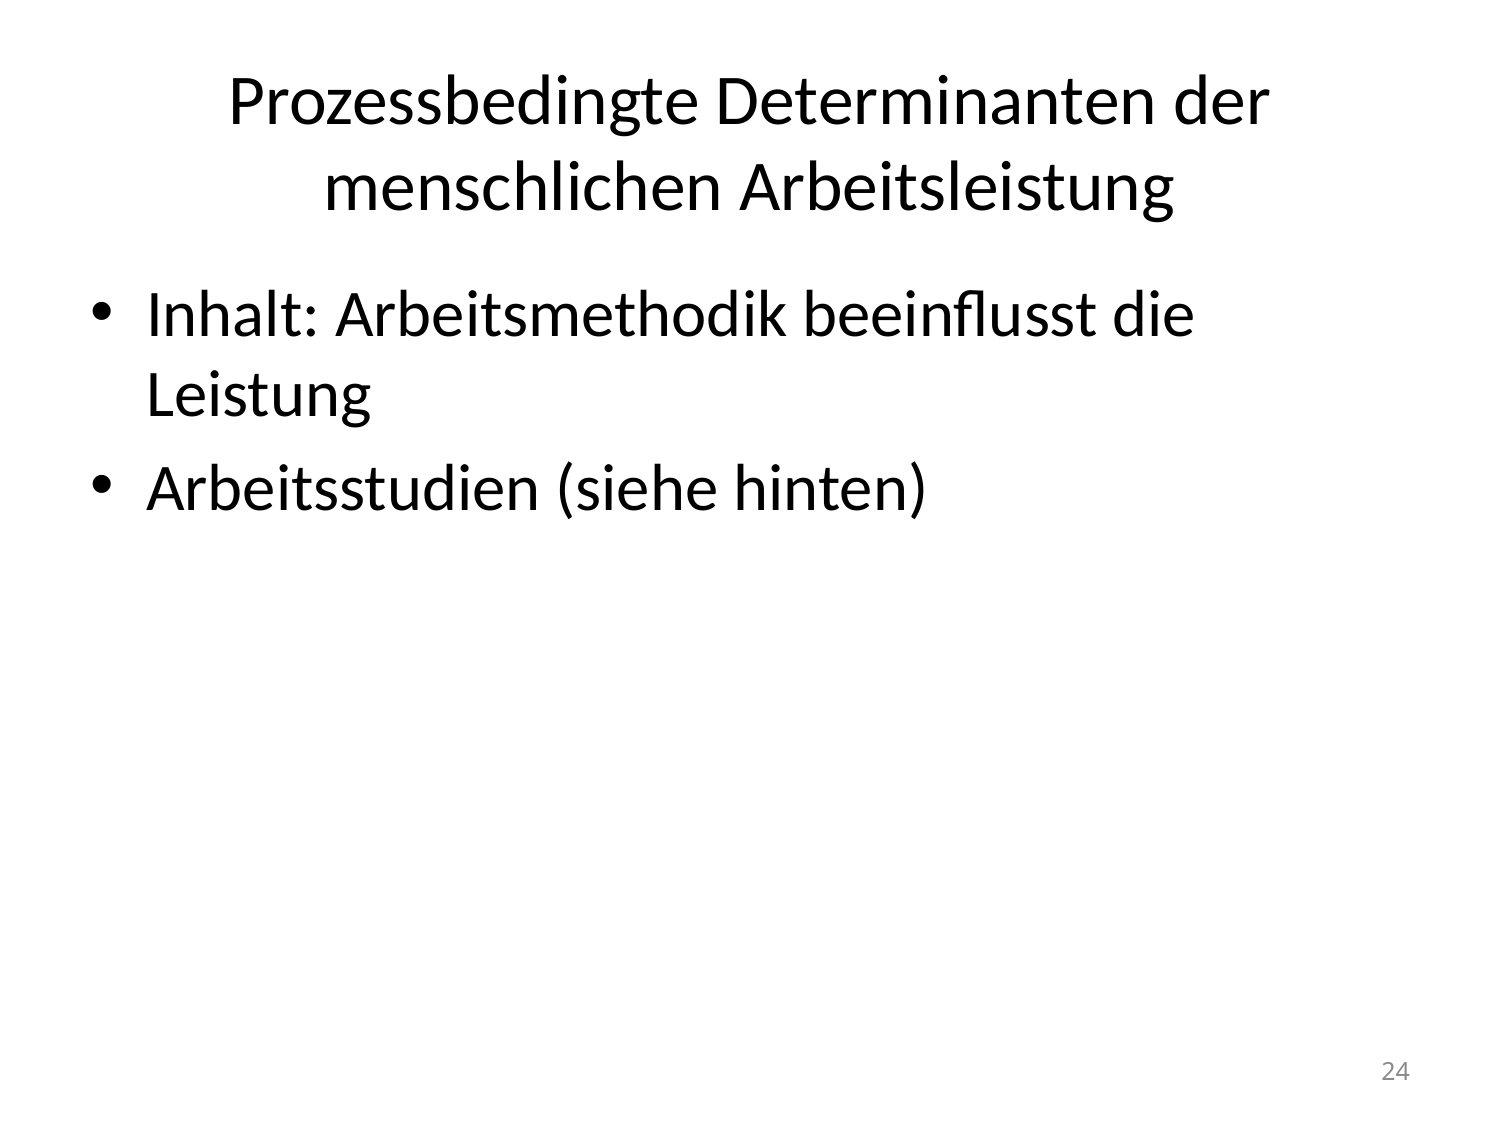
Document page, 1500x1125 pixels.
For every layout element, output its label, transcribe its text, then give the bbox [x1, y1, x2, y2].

list Inhalt: Arbeitsmethodik beeinflusst die Leistung Arbeitsstudien (siehe hinten) [75, 262, 1425, 1005]
title Prozessbedingte Determinanten der menschlichen Arbeitsleistung [75, 45, 1425, 233]
slide_number 24 [1074, 1042, 1425, 1103]
